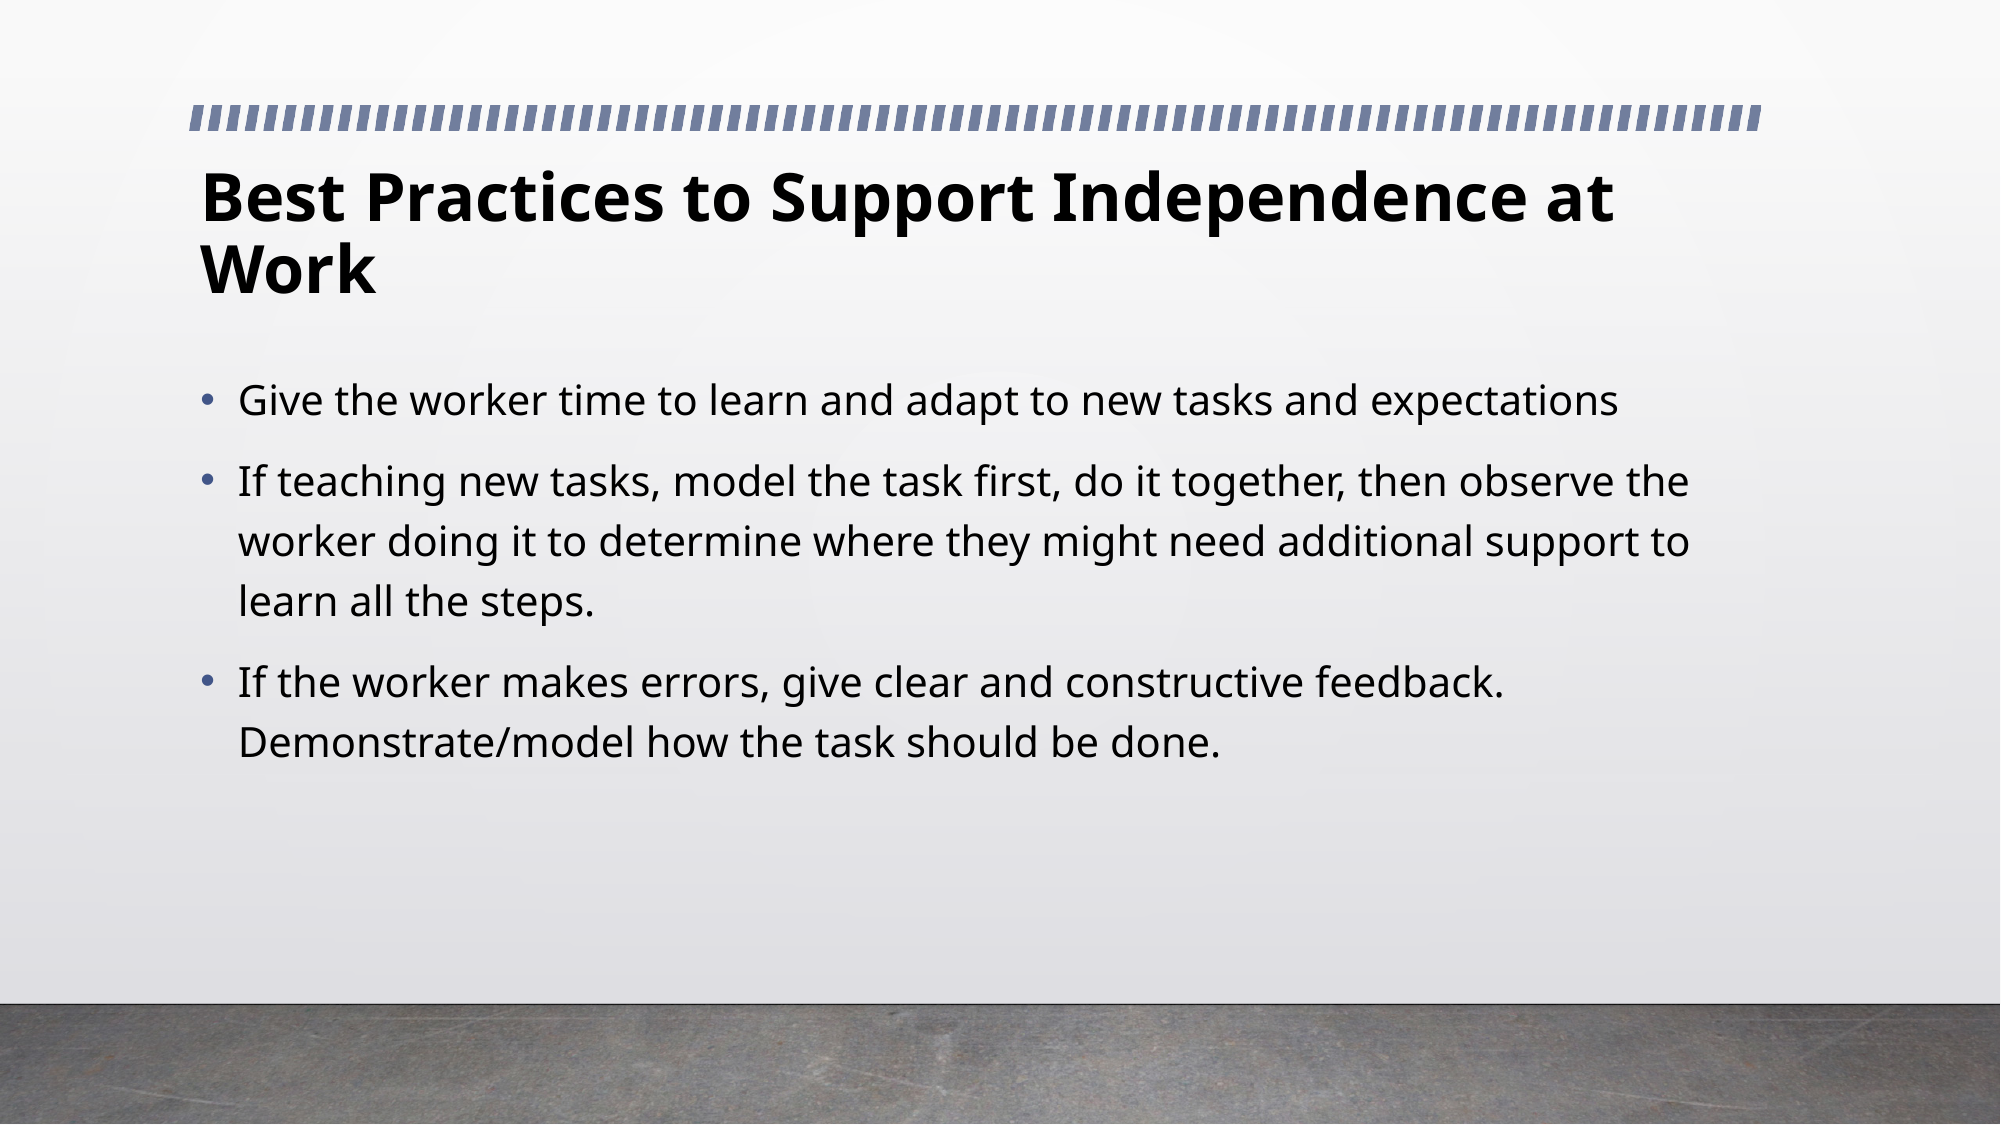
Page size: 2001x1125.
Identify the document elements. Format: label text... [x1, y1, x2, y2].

list Give the worker time to learn and adapt to new tasks and expectations If teaching new tasks, model the task first, do it together, then observe the worker doing it to determine where they might need additional support to learn all the steps. If the worker makes errors, give clear and constructive feedback. Demonstrate/model how the task should be done. [185, 356, 1761, 979]
title Best Practices to Support Independence at Work [185, 156, 1761, 329]
picture [0, 1004, 2000, 1124]
